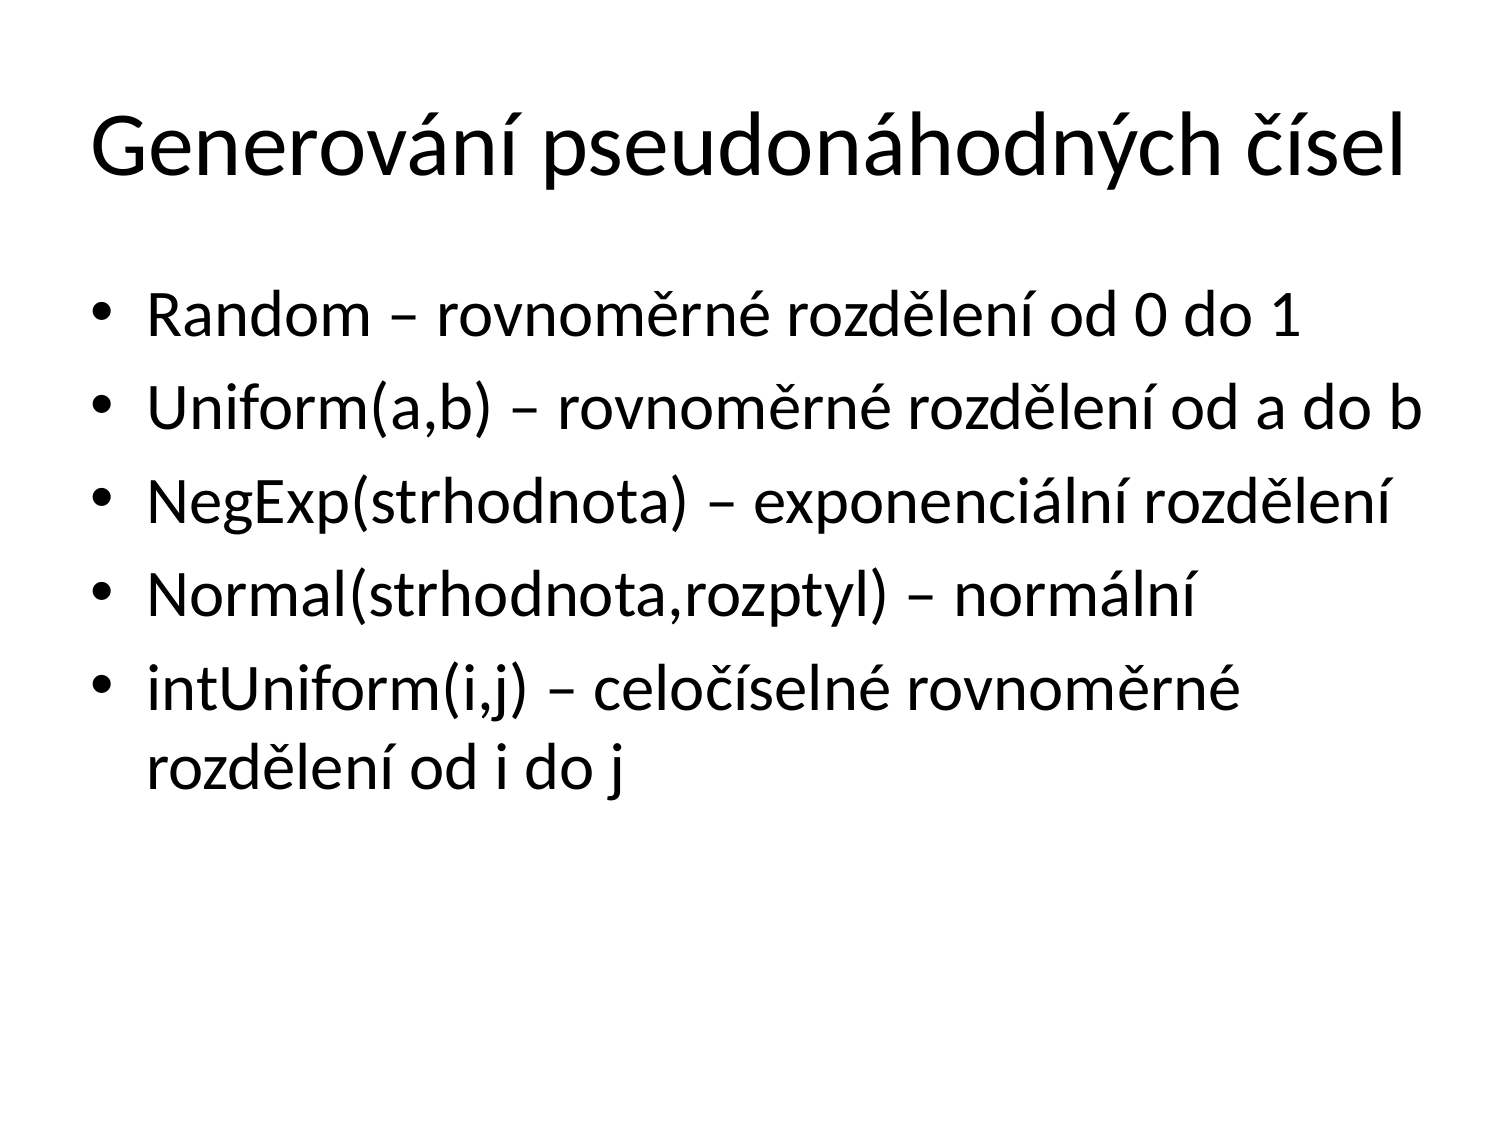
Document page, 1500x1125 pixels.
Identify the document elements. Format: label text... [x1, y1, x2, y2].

list Random – rovnoměrné rozdělení od 0 do 1 Uniform(a,b) – rovnoměrné rozdělení od a do b NegExp(strhodnota) – exponenciální rozdělení Normal(strhodnota,rozptyl) – normální intUniform(i,j) – celočíselné rovnoměrné rozdělení od i do j [75, 262, 1471, 1000]
title Generování pseudonáhodných čísel [75, 45, 1425, 233]
